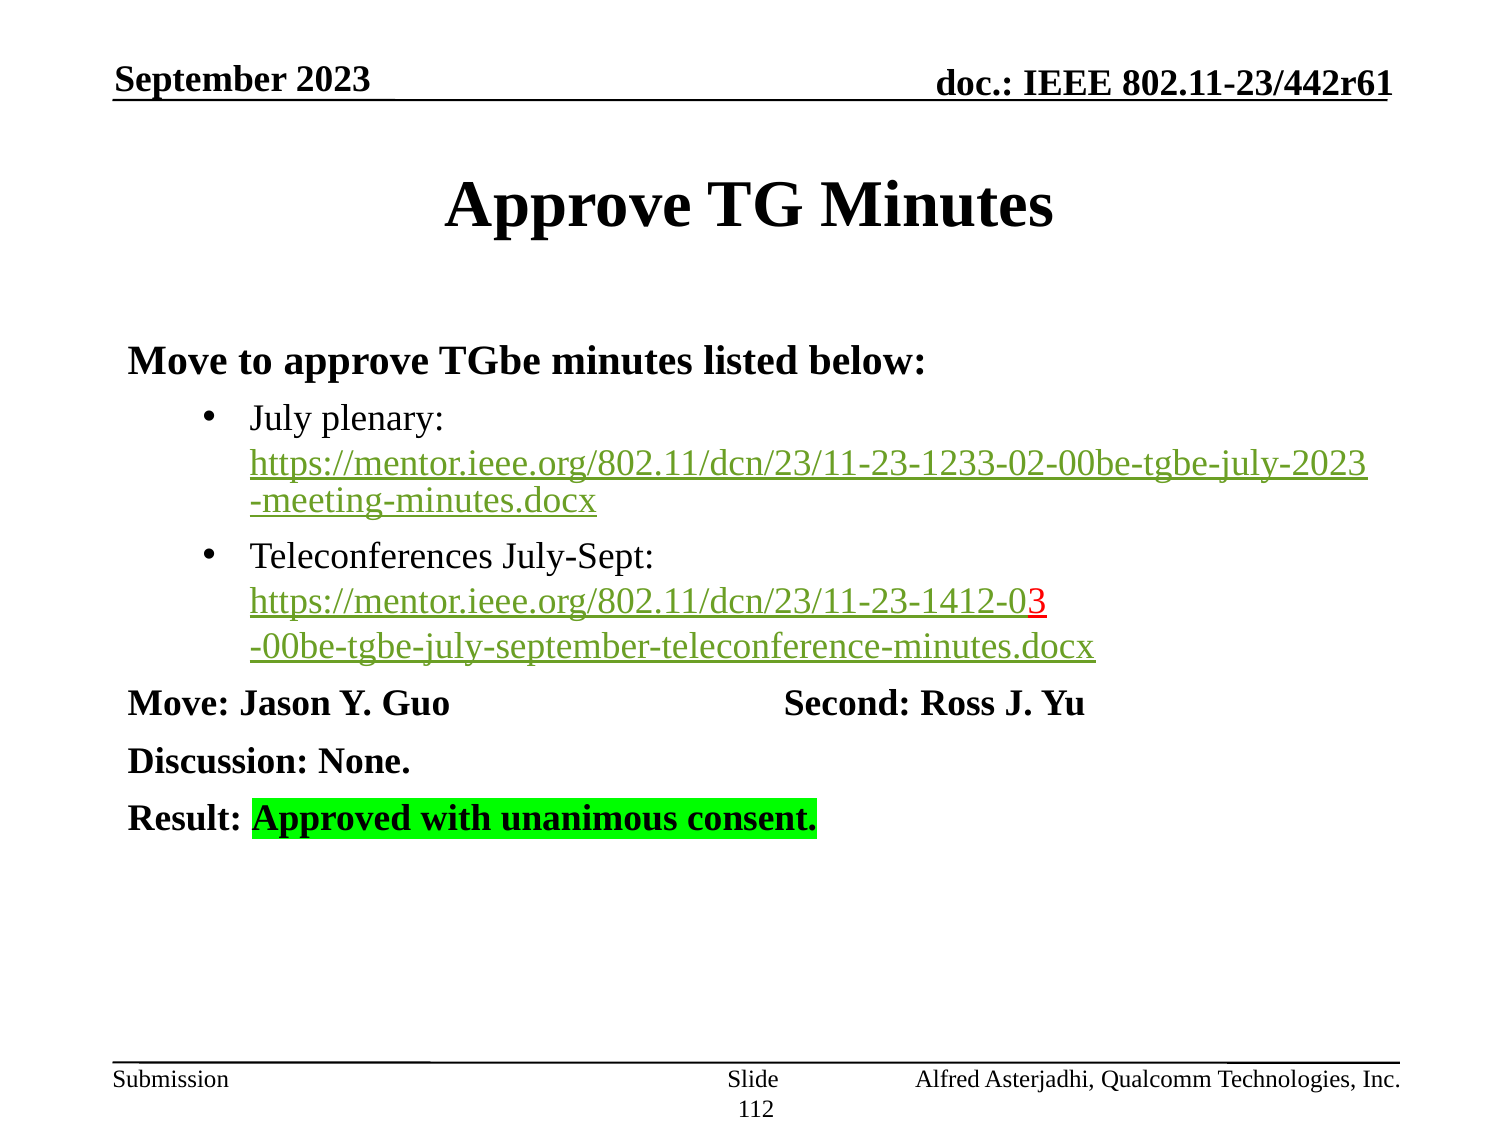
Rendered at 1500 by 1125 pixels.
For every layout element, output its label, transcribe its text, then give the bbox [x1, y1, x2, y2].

list Move to approve TGbe minutes listed below: July plenary: https://mentor.ieee.org/802.11/dcn/23/11-23-1233-02-00be-tgbe-july-2023-meeting-minutes.docx Teleconferences July-Sept: https://mentor.ieee.org/802.11/dcn/23/11-23-1412-03-00be-tgbe-july-september-teleconference-minutes.docx Move: Jason Y. Guo Second: Ross J. Yu Discussion: None. Result: Approved with unanimous consent. [112, 324, 1388, 1051]
slide_number Slide 112 [712, 1061, 800, 1123]
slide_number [114, 54, 423, 100]
title Approve TG Minutes [112, 112, 1388, 288]
footer Alfred Asterjadhi, Qualcomm Technologies, Inc. [878, 1061, 1402, 1093]
